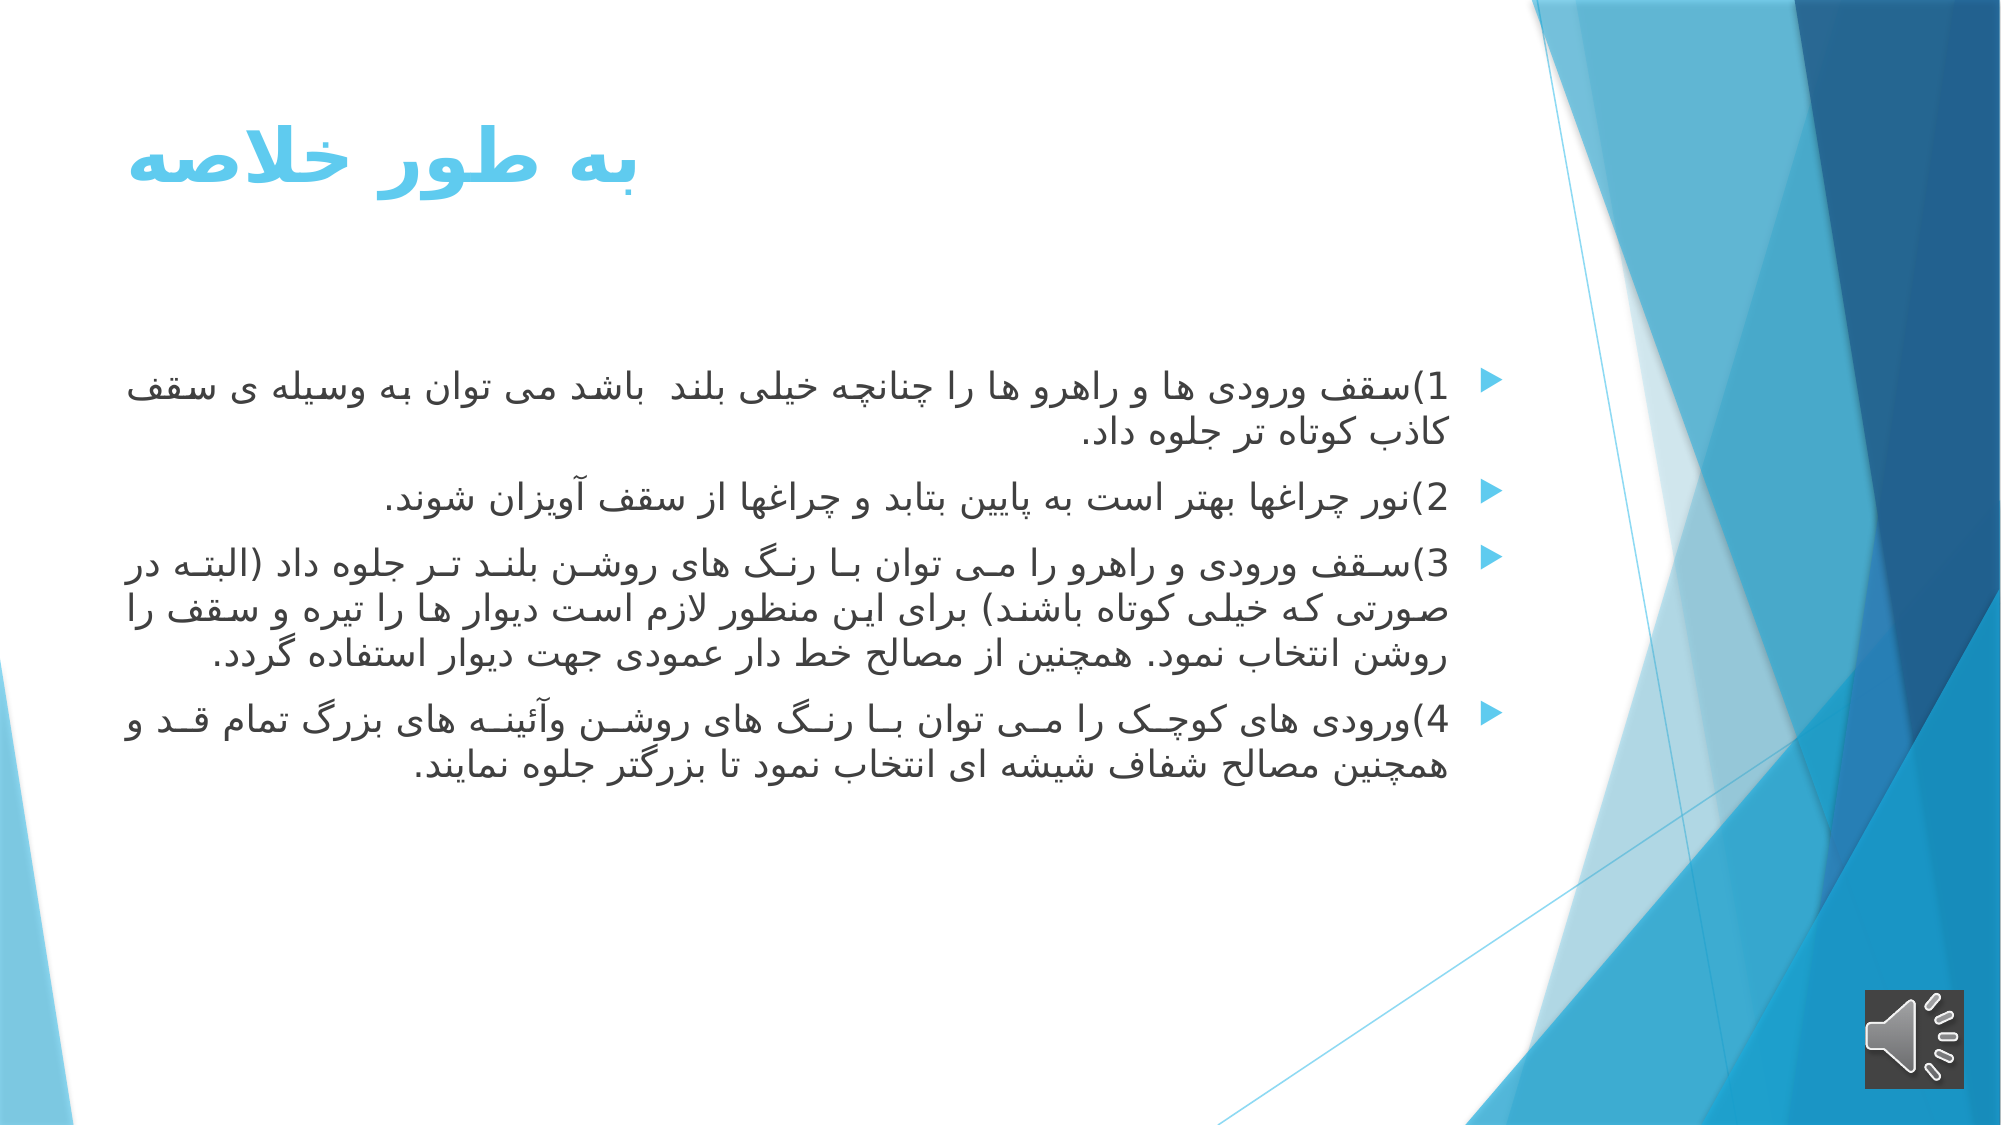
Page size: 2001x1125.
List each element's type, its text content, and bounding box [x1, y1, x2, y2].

picture [1864, 989, 1966, 1091]
list 1)سقف ورودی ها و راهرو ها را چنانچه خیلی بلند باشد می توان به وسیله ی سقف کاذب کوتاه تر جلوه داد. 2)نور چراغها بهتر است به پایین بتابد و چراغها از سقف آویزان شوند. 3)سقف ورودی و راهرو را می توان با رنگ های روشن بلند تر جلوه داد (البته در صورتی که خیلی کوتاه باشند) برای این منظور لازم است دیوار ها را تیره و سقف را روشن انتخاب نمود. همچنین از مصالح خط دار عمودی جهت دیوار استفاده گردد. 4)ورودی های کوچک را می توان با رنگ های روشن وآئینه های بزرگ تمام قد و همچنین مصالح شفاف شیشه ای انتخاب نمود تا بزرگتر جلوه نمایند. [111, 354, 1522, 992]
title به طور خلاصه [111, 99, 1522, 317]
